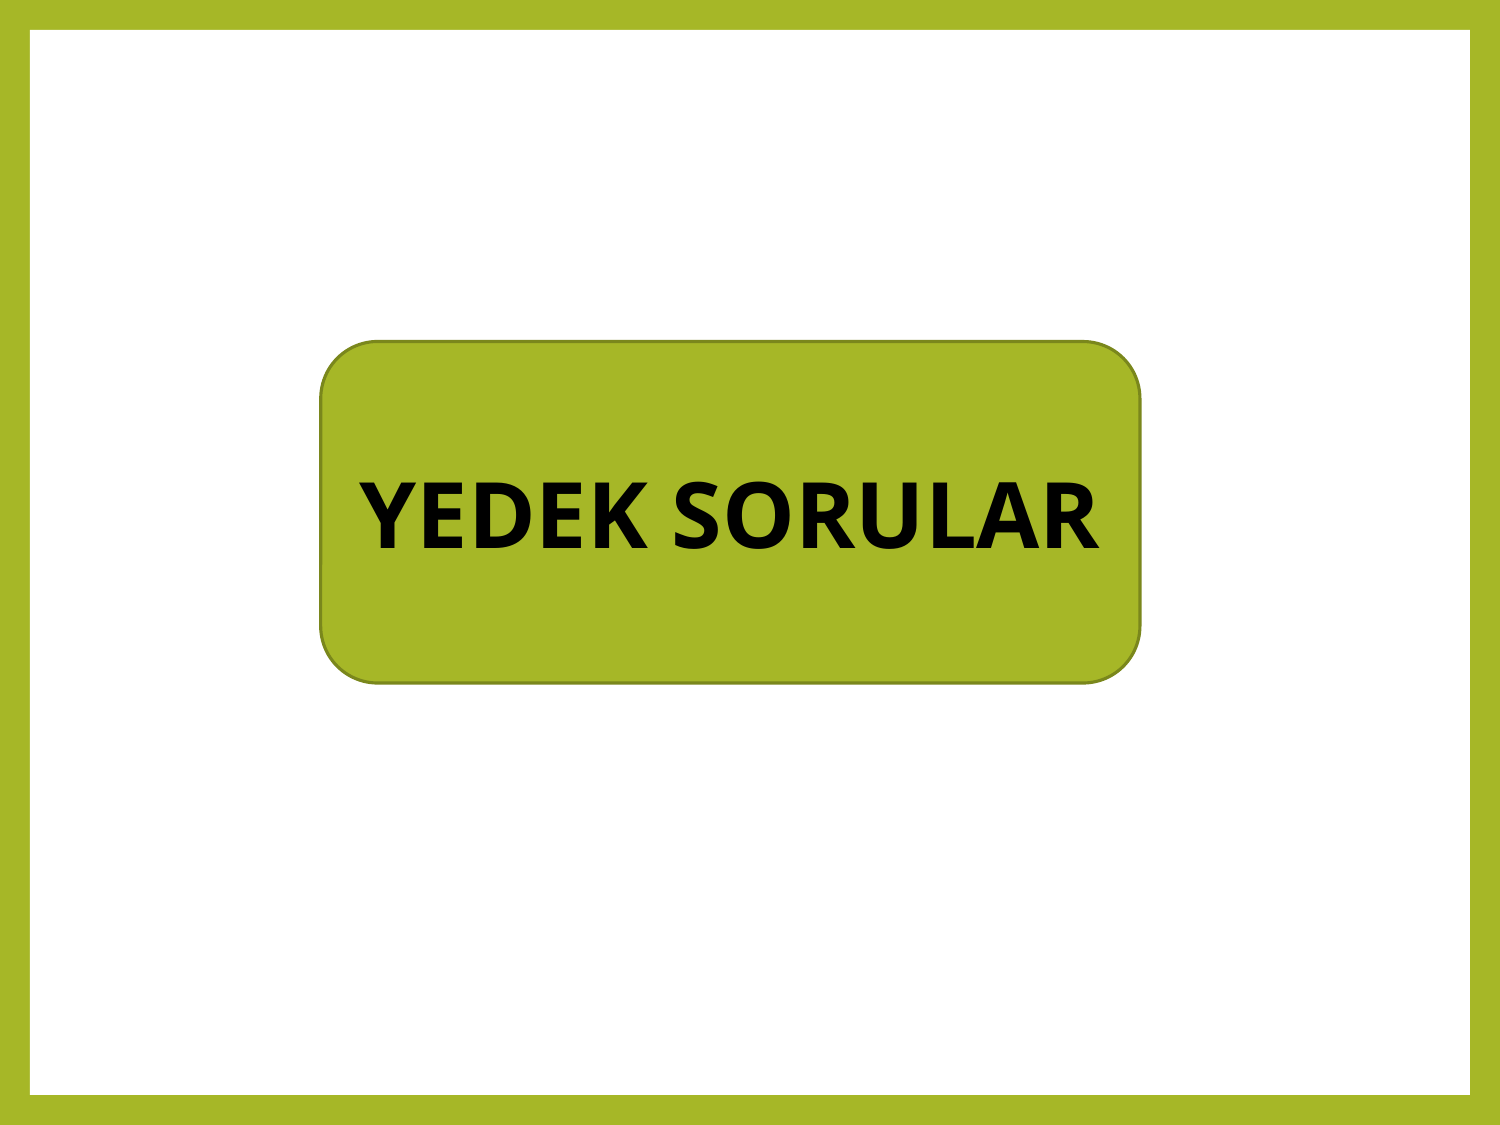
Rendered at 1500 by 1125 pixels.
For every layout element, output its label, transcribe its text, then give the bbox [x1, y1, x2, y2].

text_box YEDEK SORULAR [319, 339, 1142, 685]
